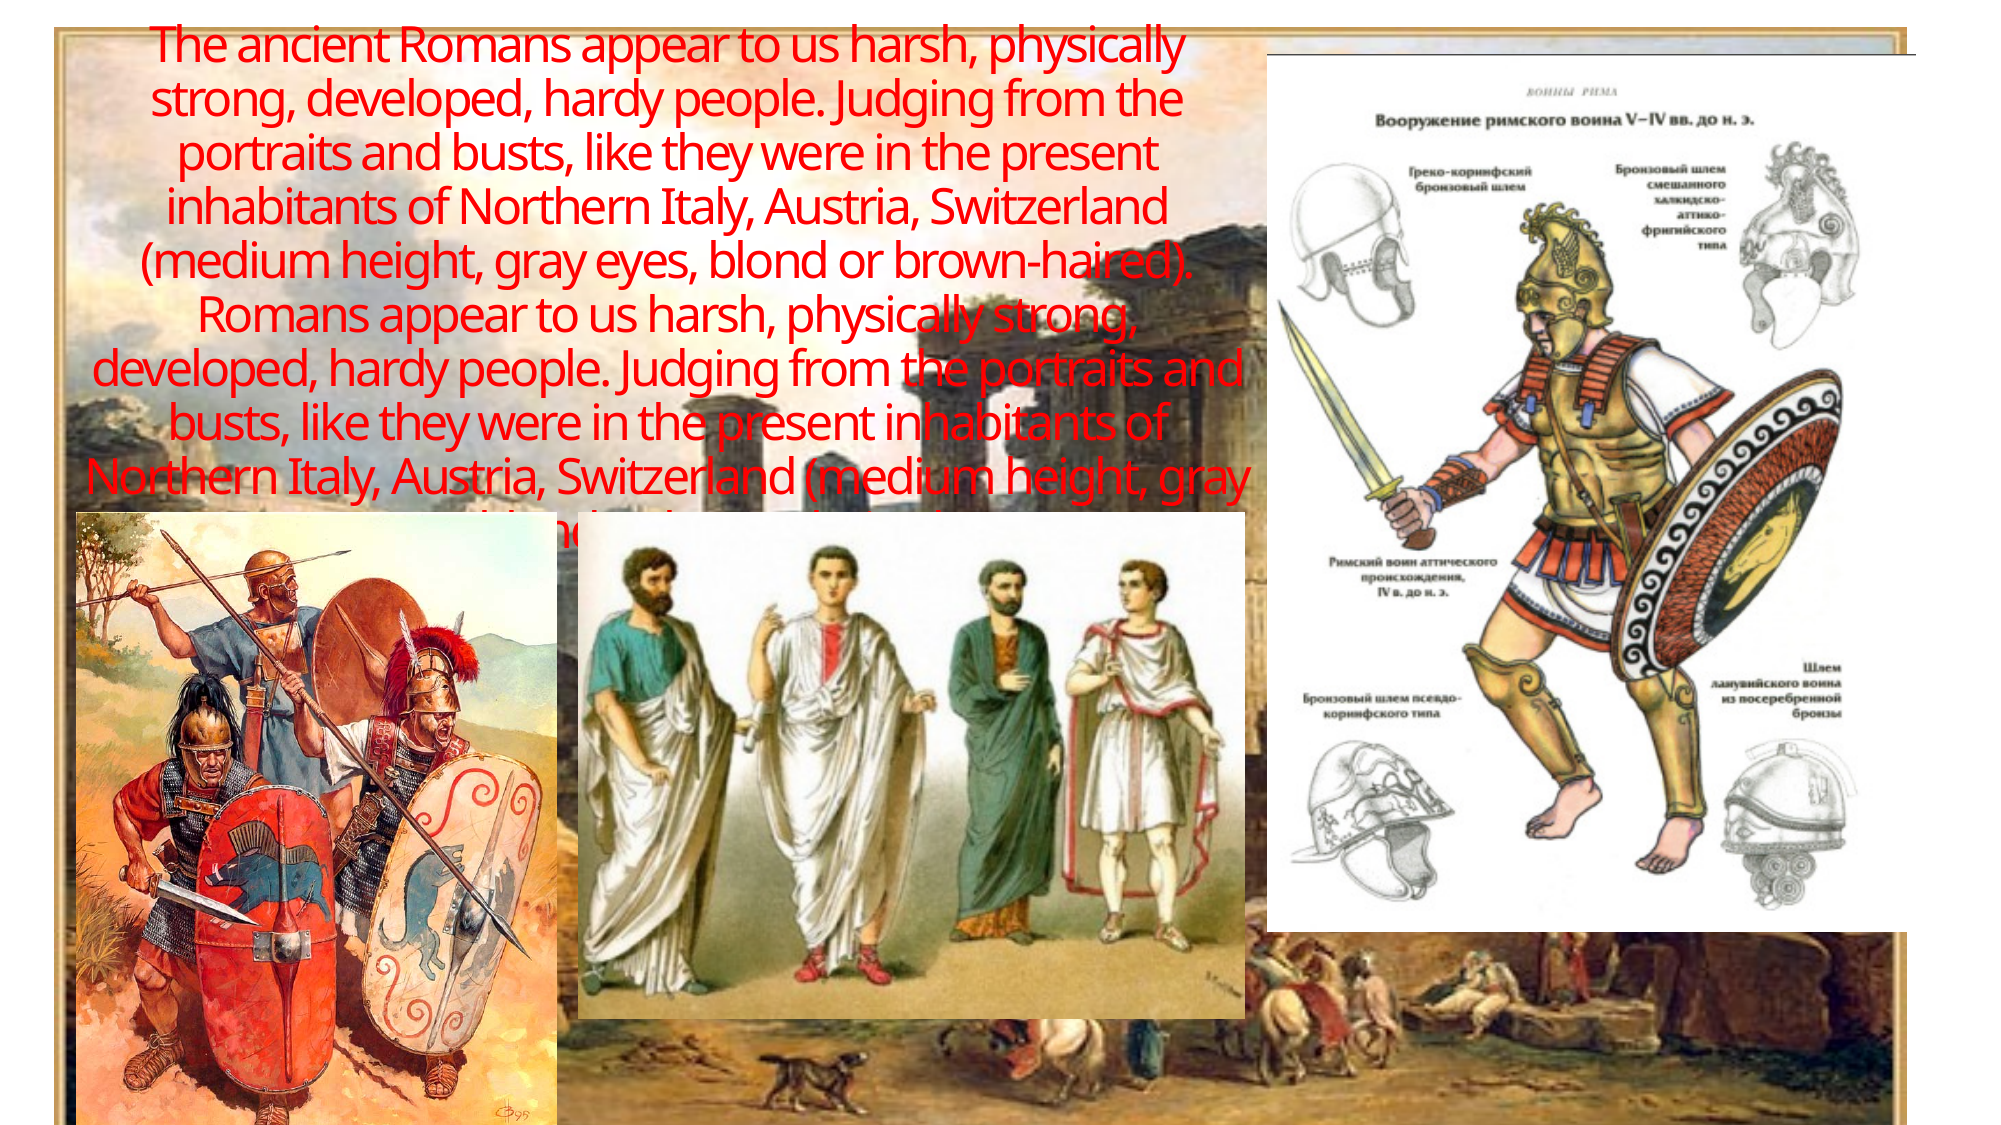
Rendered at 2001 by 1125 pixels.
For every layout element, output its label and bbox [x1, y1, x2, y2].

picture [578, 512, 1245, 1019]
picture [1267, 54, 1916, 933]
picture [76, 512, 557, 1125]
list [54, 27, 1907, 1125]
